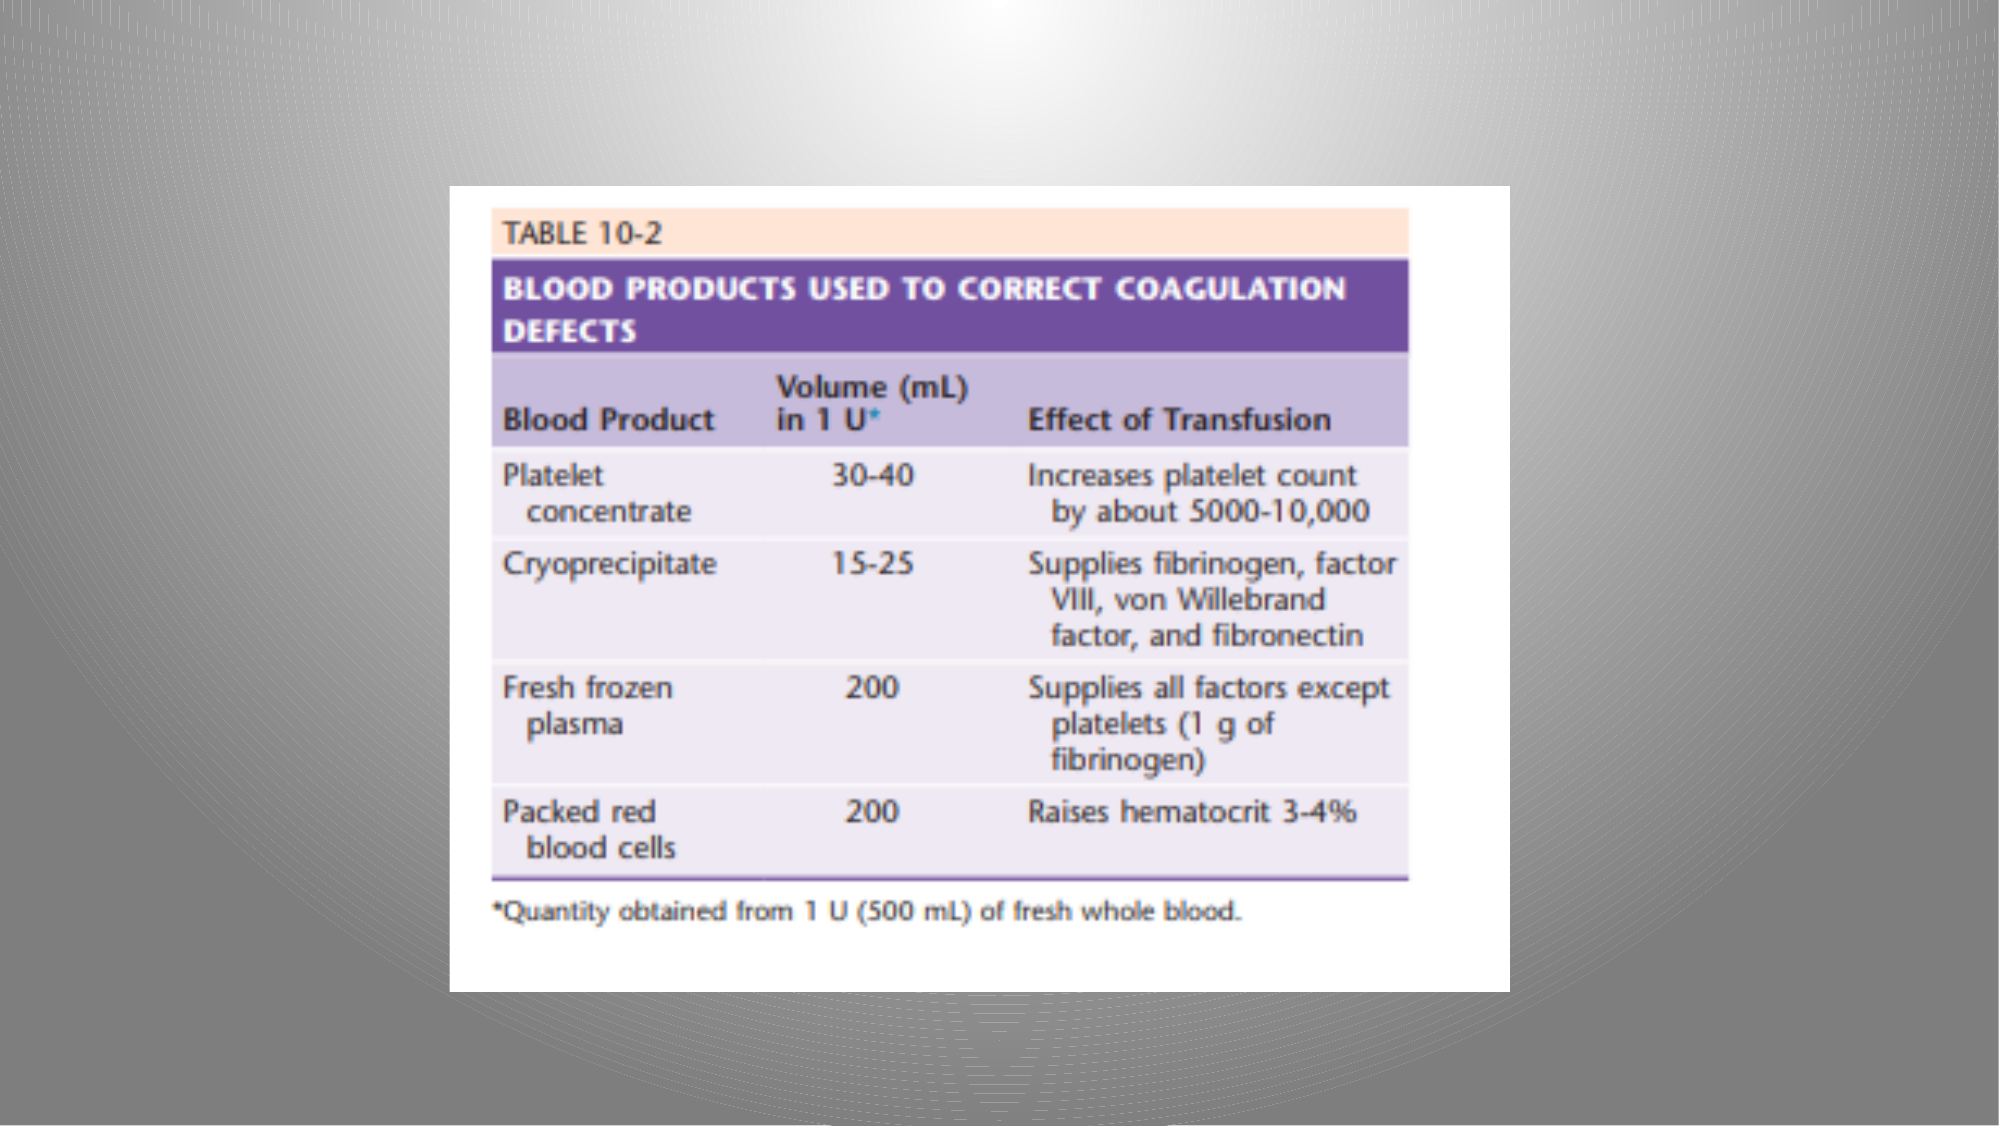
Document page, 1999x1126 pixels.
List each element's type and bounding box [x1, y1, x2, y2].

list [449, 185, 1511, 993]
